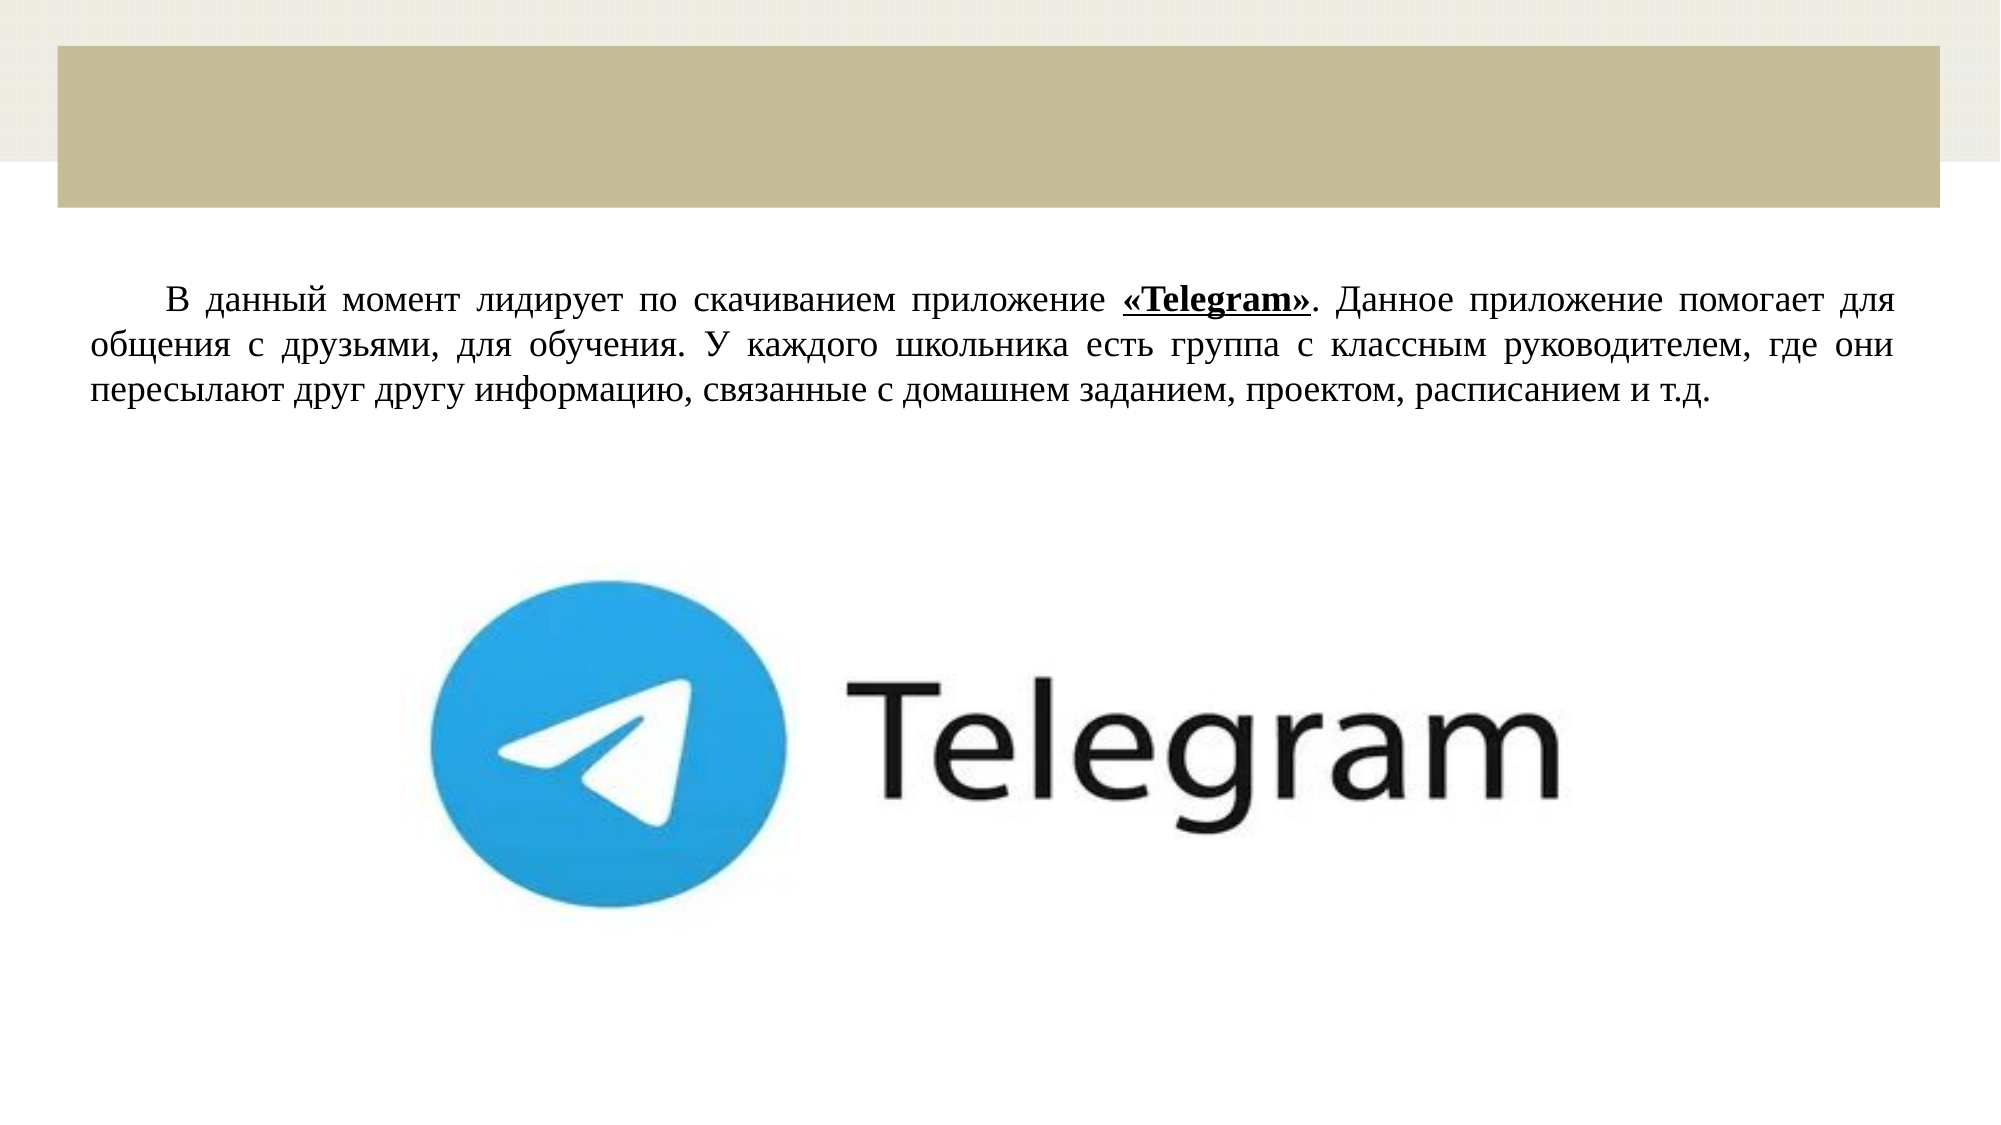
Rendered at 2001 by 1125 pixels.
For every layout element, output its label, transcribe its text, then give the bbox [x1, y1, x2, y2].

text_box В данный момент лидирует по скачиванием приложение «Telegram». Данное приложение помогает для общения с друзьями, для обучения. У каждого школьника есть группа с классным руководителем, где они пересылают друг другу информацию, связанные с домашнем заданием, проектом, расписанием и т.д. [75, 267, 1911, 417]
picture [402, 529, 1591, 971]
